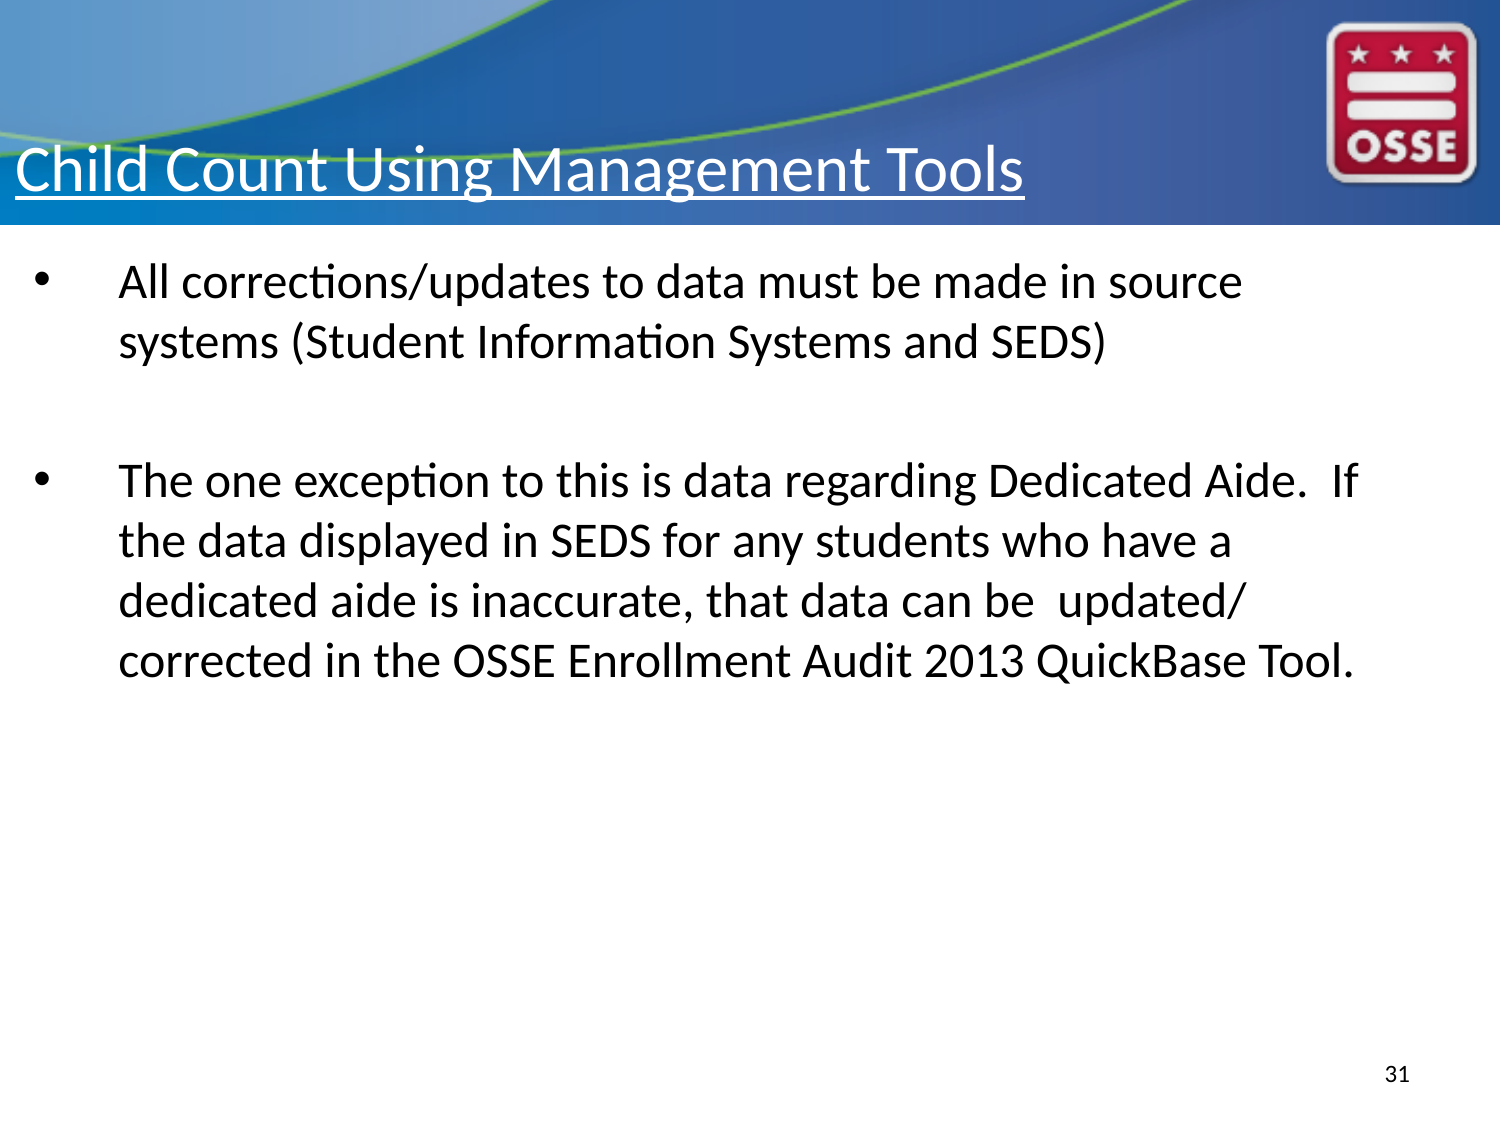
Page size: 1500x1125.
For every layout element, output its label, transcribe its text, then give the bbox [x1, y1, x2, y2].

slide_number 31 [1074, 1042, 1425, 1103]
list All corrections/updates to data must be made in source systems (Student Information Systems and SEDS) The one exception to this is data regarding Dedicated Aide. If the data displayed in SEDS for any students who have a dedicated aide is inaccurate, that data can be updated/ corrected in the OSSE Enrollment Audit 2013 QuickBase Tool. [0, 240, 1425, 1103]
title Child Count Using Management Tools [0, 31, 1350, 219]
picture [0, 0, 1500, 225]
